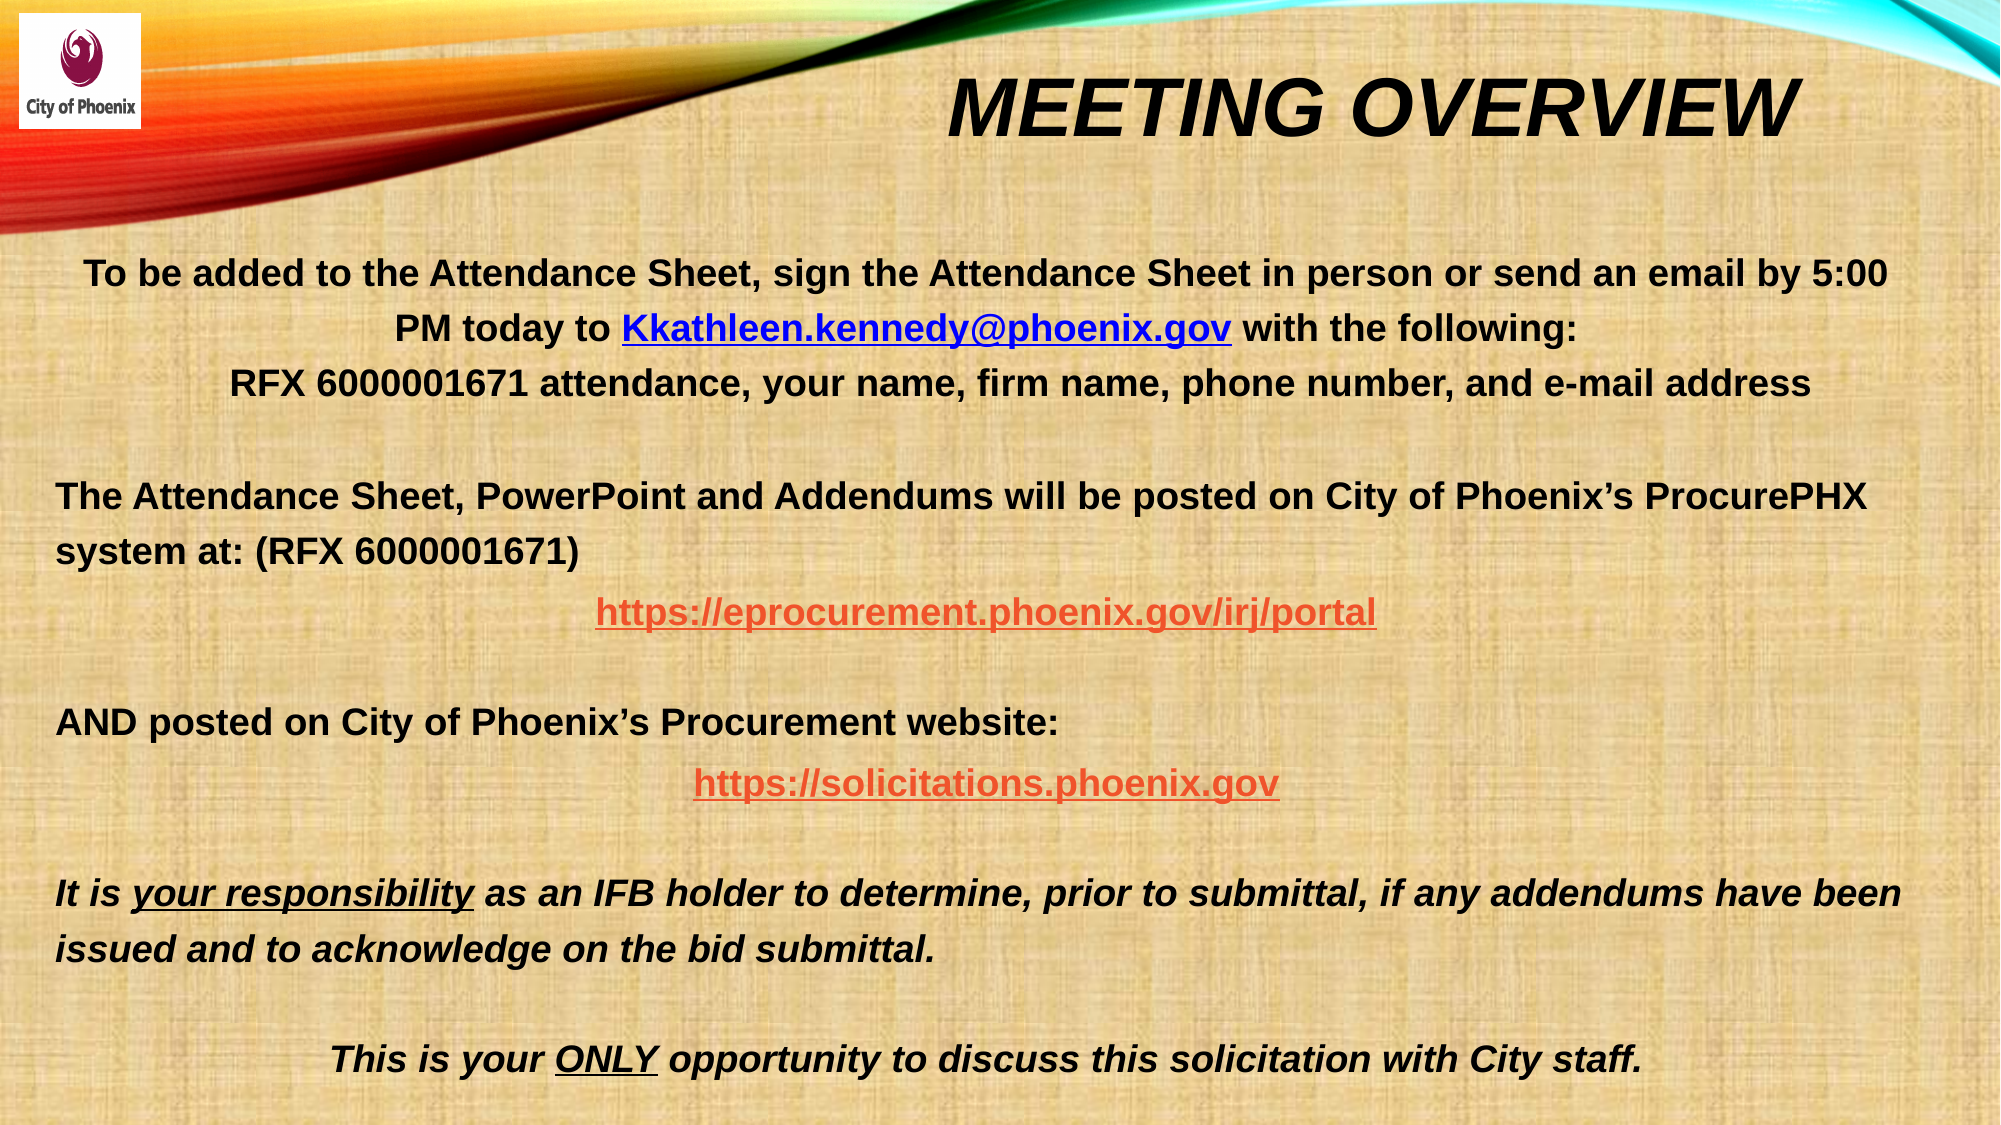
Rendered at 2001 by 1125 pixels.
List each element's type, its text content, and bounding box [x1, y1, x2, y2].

title Meeting Overview [813, 31, 1933, 189]
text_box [18, 13, 141, 130]
list To be added to the Attendance Sheet, sign the Attendance Sheet in person or send an email by 5:00 PM today to Kkathleen.kennedy@phoenix.gov with the following: RFX 6000001671 attendance, your name, firm name, phone number, and e-mail address The Attendance Sheet, PowerPoint and Addendums will be posted on City of Phoenix’s ProcurePHX system at: (RFX 6000001671) https://eprocurement.phoenix.gov/irj/portal AND posted on City of Phoenix’s Procurement website: https://solicitations.phoenix.gov It is your responsibility as an IFB holder to determine, prior to submittal, if any addendums have been issued and to acknowledge on the bid submittal. This is your ONLY opportunity to discuss this solicitation with City staff. [40, 231, 1933, 1094]
picture [0, 0, 2001, 1125]
